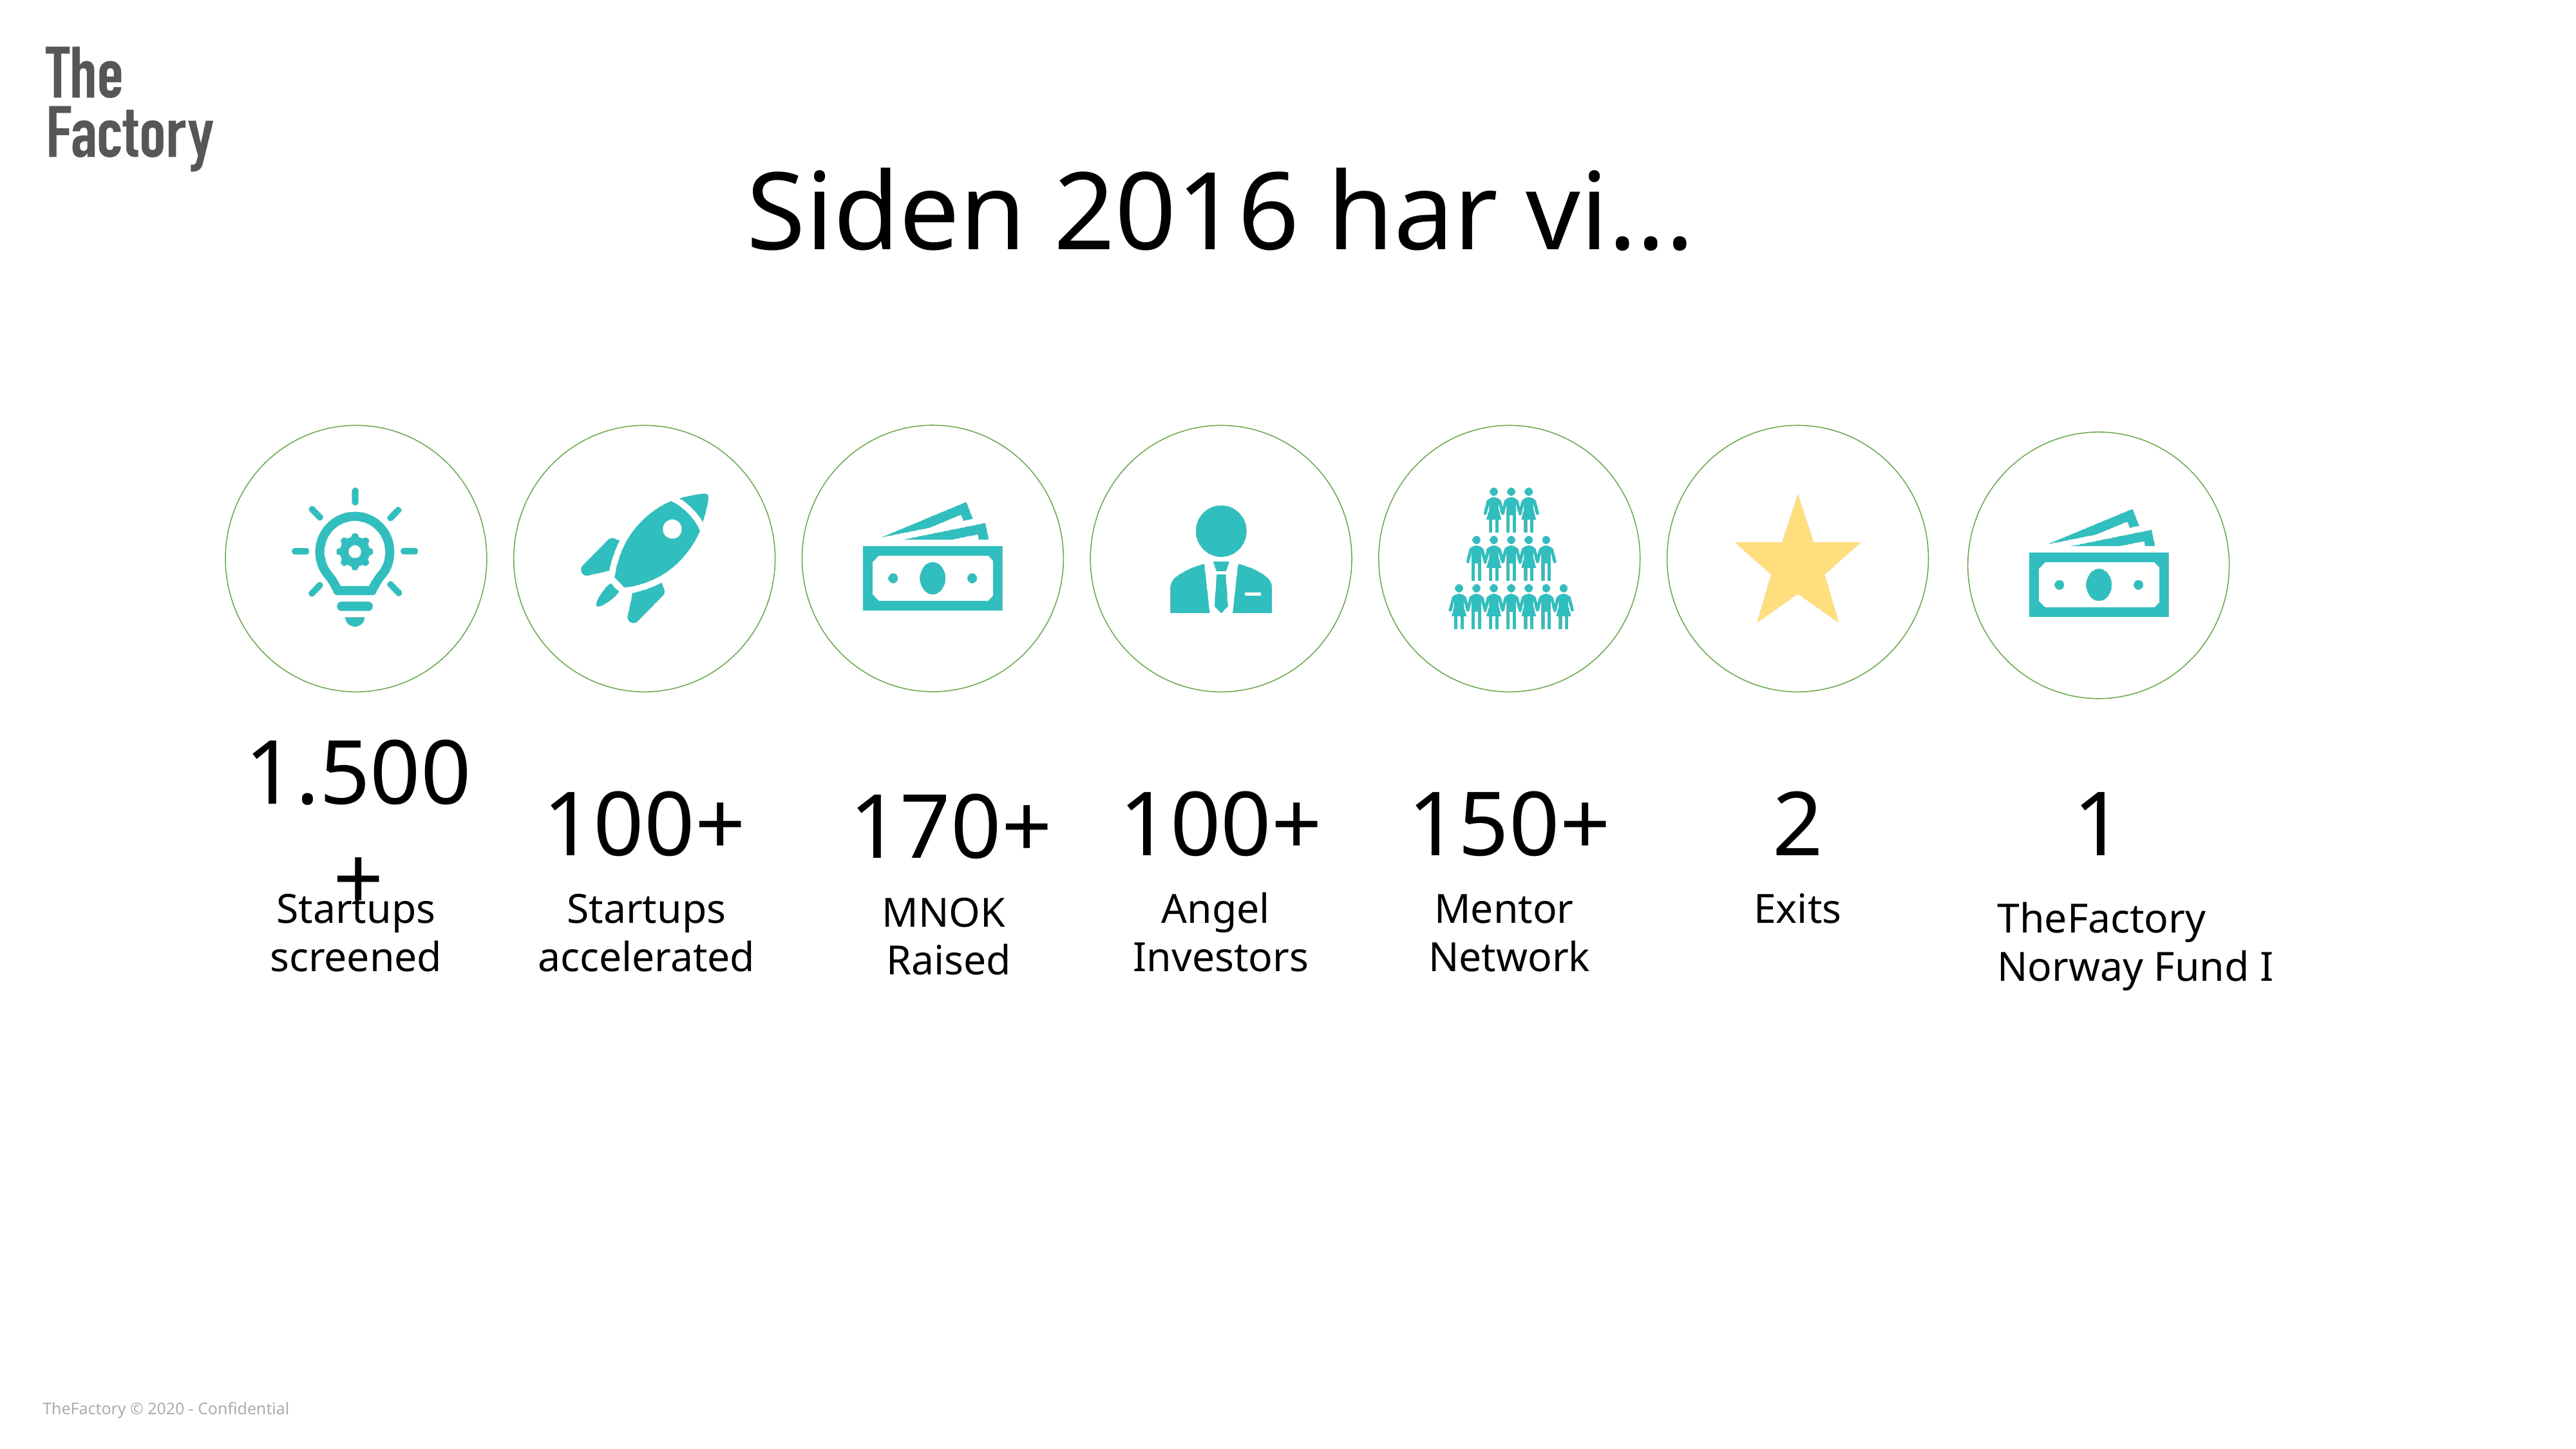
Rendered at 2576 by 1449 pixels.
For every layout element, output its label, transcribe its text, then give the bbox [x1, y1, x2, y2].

picture [1434, 481, 1586, 636]
text_box 150+ [1384, 762, 1634, 878]
text_box [225, 425, 487, 692]
picture [280, 481, 432, 636]
text_box 100+ [1095, 762, 1347, 878]
text_box [1667, 425, 1929, 692]
picture [568, 481, 721, 636]
text_box Startups accelerated [507, 883, 798, 954]
text_box 2 [1672, 762, 1923, 878]
text_box Angel Investors [1070, 883, 1358, 954]
text_box Startups screened [204, 883, 507, 954]
text_box 1 [1973, 762, 2224, 878]
text_box TheFactory Norway Fund I [1987, 883, 2292, 999]
text_box [1090, 425, 1352, 692]
picture [1145, 481, 1297, 636]
text_box [513, 425, 775, 692]
text_box [802, 425, 1064, 692]
picture [857, 481, 1009, 636]
text_box [1967, 431, 2230, 699]
picture [2022, 488, 2175, 643]
title Siden 2016 har vi... [283, 75, 2159, 355]
text_box MNOK Raised [797, 899, 1101, 971]
text_box Exits [1646, 883, 1949, 954]
text_box Mentor Network [1358, 883, 1646, 954]
text_box [1378, 425, 1640, 692]
picture [0, 0, 259, 239]
text_box 170+ [788, 764, 1138, 881]
text_box 1.500+ [227, 741, 489, 883]
text_box 100+ [519, 762, 770, 878]
picture [1721, 481, 1874, 636]
